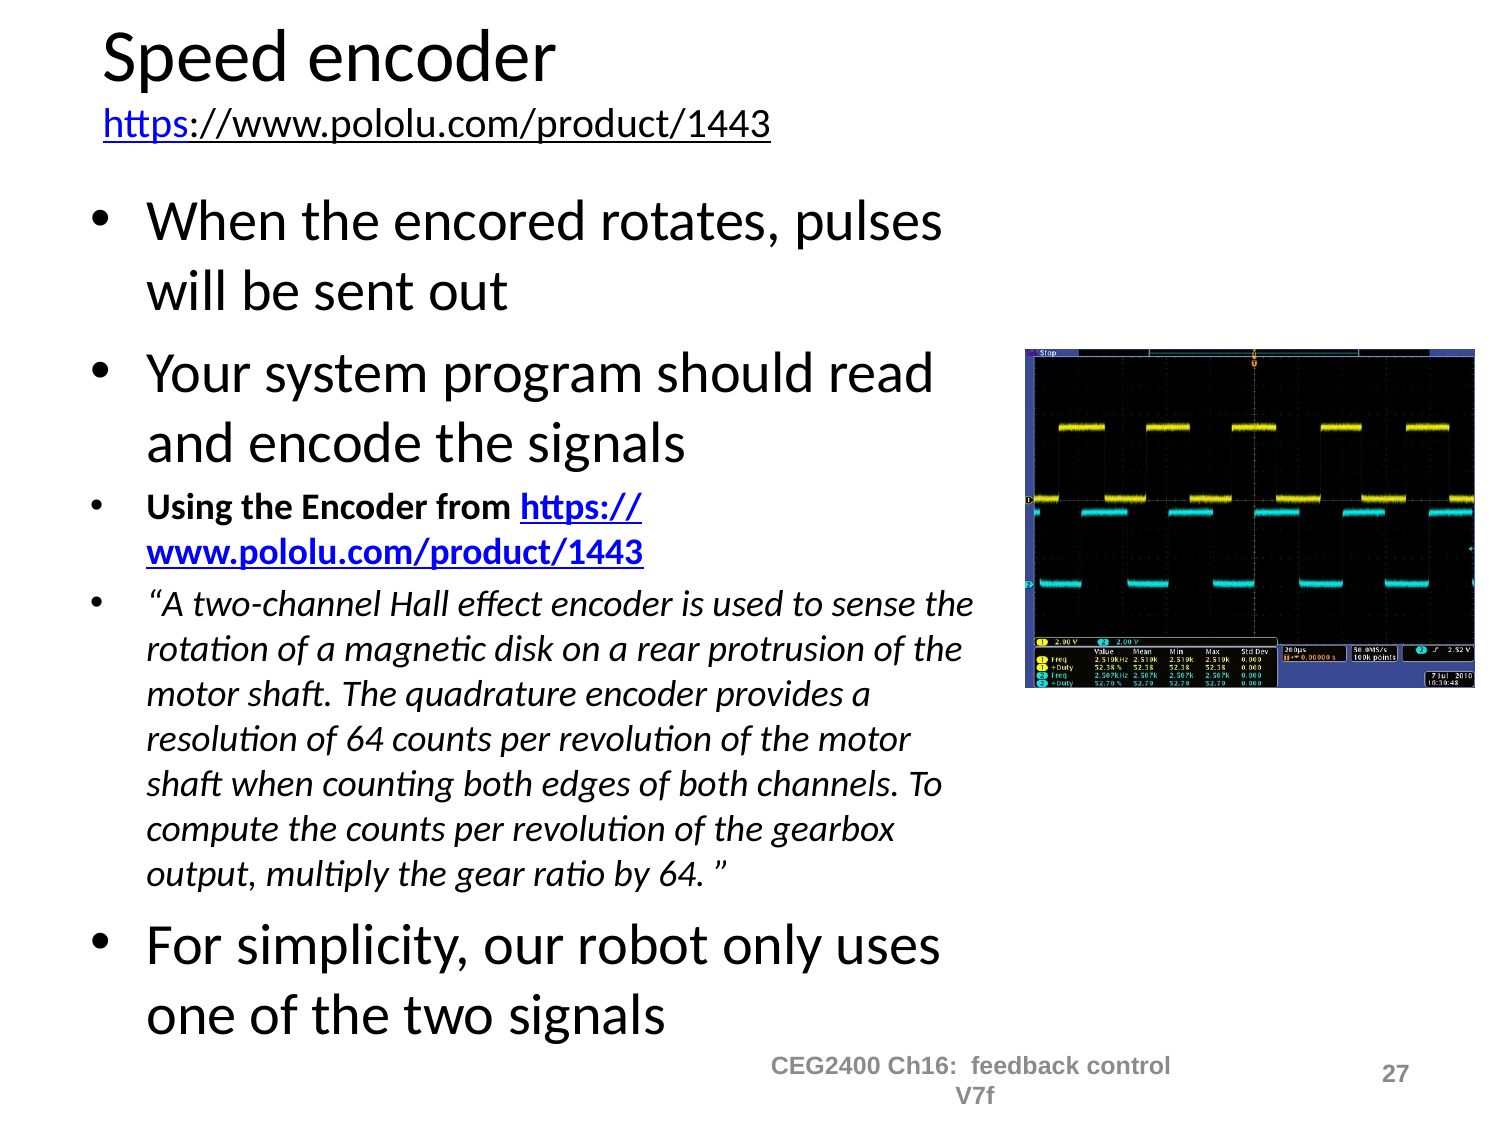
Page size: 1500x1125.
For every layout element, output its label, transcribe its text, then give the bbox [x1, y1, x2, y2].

slide_number 27 [1074, 1042, 1425, 1103]
footer CEG2400 Ch16: feedback control V7f [737, 1050, 1213, 1110]
list When the encored rotates, pulses will be sent out Your system program should read and encode the signals Using the Encoder from https://www.pololu.com/product/1443 “A two-channel Hall effect encoder is used to sense the rotation of a magnetic disk on a rear protrusion of the motor shaft. The quadrature encoder provides a resolution of 64 counts per revolution of the motor shaft when counting both edges of both channels. To compute the counts per revolution of the gearbox output, multiply the gear ratio by 64. ” For simplicity, our robot only uses one of the two signals [75, 174, 1000, 868]
picture [1024, 349, 1476, 688]
title Speed encoder https://www.pololu.com/product/1443 [87, 37, 1488, 225]
